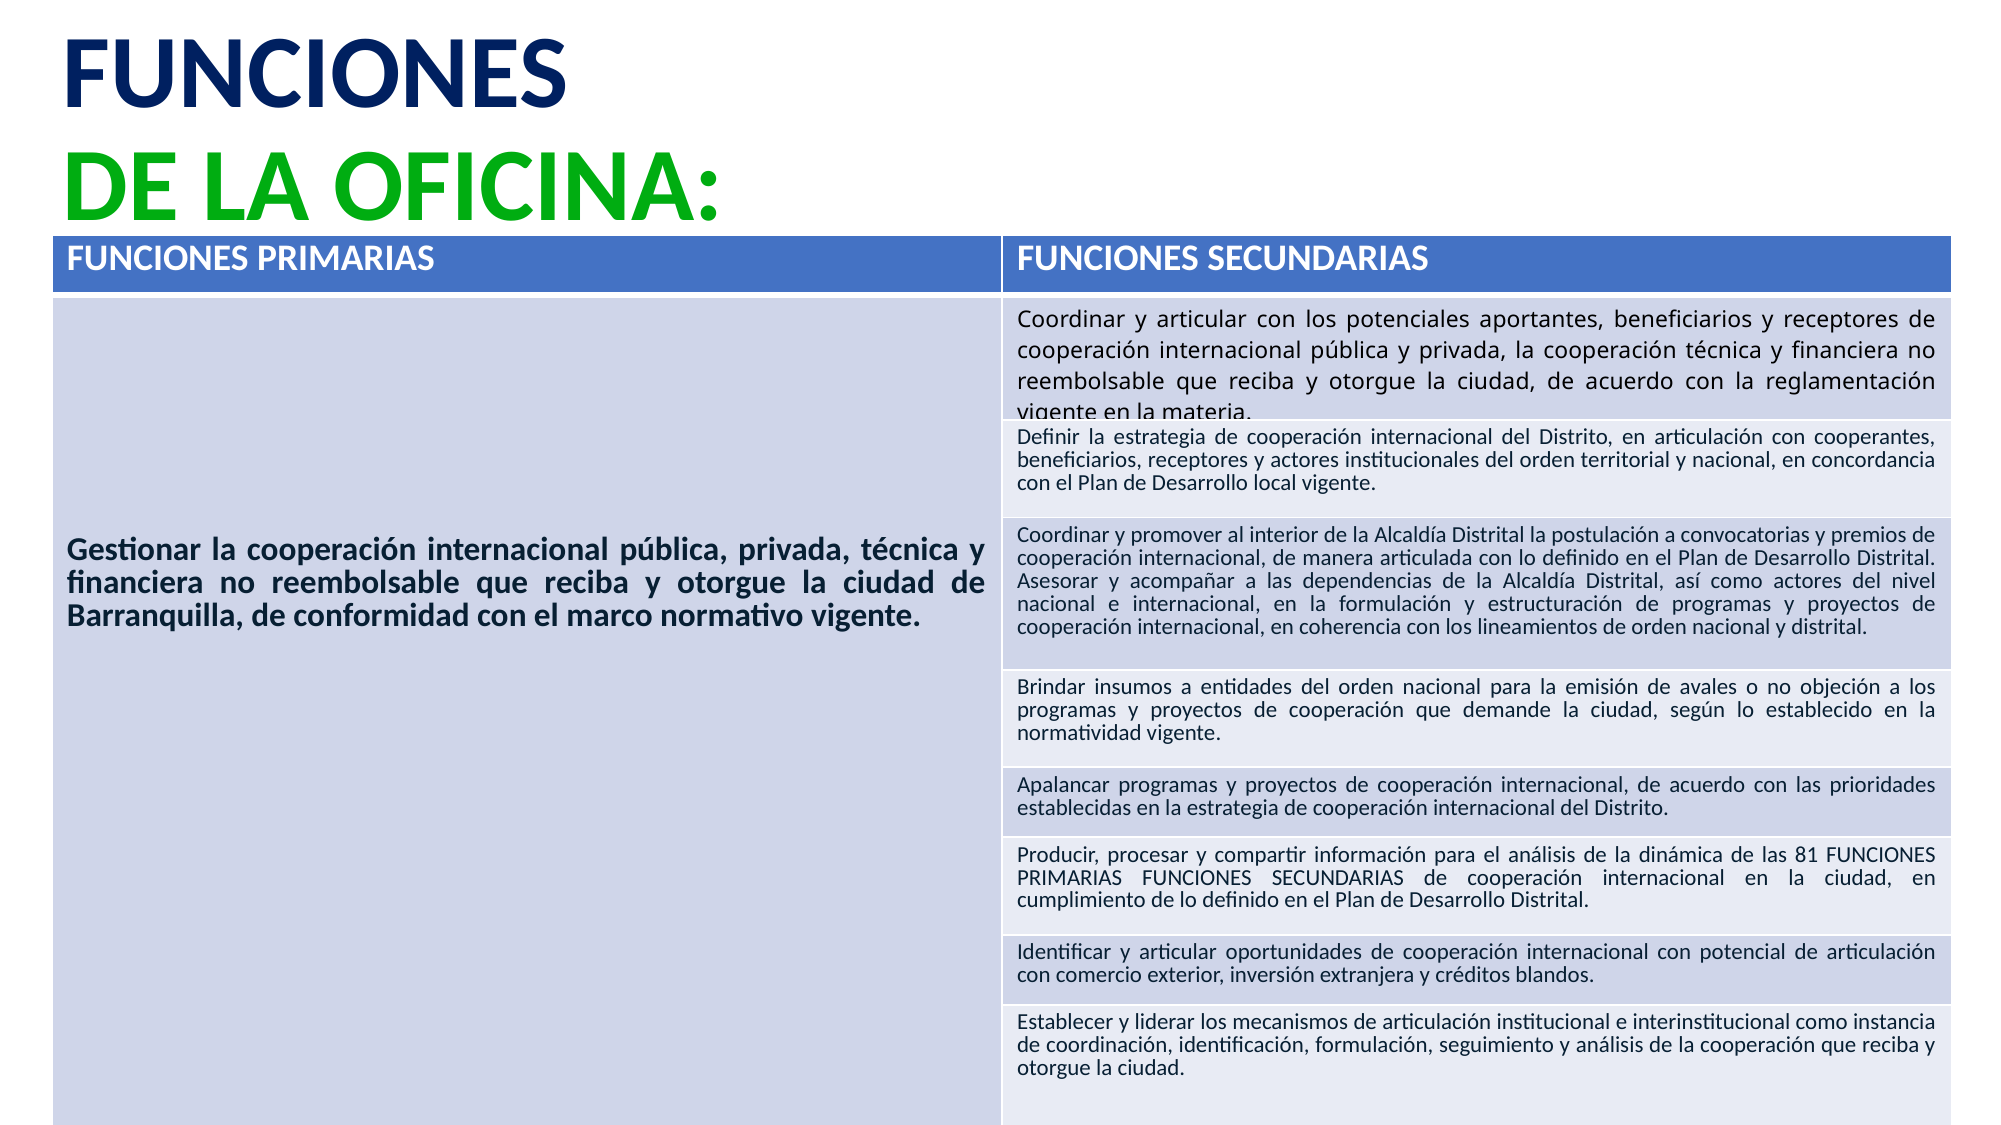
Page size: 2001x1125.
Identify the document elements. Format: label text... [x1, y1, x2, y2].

table_header FUNCIONES PRIMARIAS [53, 236, 1001, 292]
table_cell Apalancar programas y proyectos de cooperación internacional, de acuerdo con las prioridades establecidas en la estrategia de cooperación internacional del Distrito. [1003, 768, 1951, 836]
table_cell Coordinar y articular con los potenciales aportantes, beneficiarios y receptores de cooperación internacional pública y privada, la cooperación técnica y financiera no reembolsable que reciba y otorgue la ciudad, de acuerdo con la reglamentación vigente en la materia. [1003, 298, 1951, 419]
table_cell Definir la estrategia de cooperación internacional del Distrito, en articulación con cooperantes, beneficiarios, receptores y actores institucionales del orden territorial y nacional, en concordancia con el Plan de Desarrollo local vigente. [1003, 421, 1951, 517]
table_cell Coordinar y promover al interior de la Alcaldía Distrital la postulación a convocatorias y premios de cooperación internacional, de manera articulada con lo definido en el Plan de Desarrollo Distrital. Asesorar y acompañar a las dependencias de la Alcaldía Distrital, así como actores del nivel nacional e internacional, en la formulación y estructuración de programas y proyectos de cooperación internacional, en coherencia con los lineamientos de orden nacional y distrital. [1003, 518, 1951, 669]
table_cell Identificar y articular oportunidades de cooperación internacional con potencial de articulación con comercio exterior, inversión extranjera y créditos blandos. [1003, 936, 1951, 1004]
table_header FUNCIONES SECUNDARIAS [1003, 236, 1951, 292]
table_cell Establecer y liderar los mecanismos de articulación institucional e interinstitucional como instancia de coordinación, identificación, formulación, seguimiento y análisis de la cooperación que reciba y otorgue la ciudad. [1003, 1006, 1951, 1125]
table_cell Gestionar la cooperación internacional pública, privada, técnica y financiera no reembolsable que reciba y otorgue la ciudad de Barranquilla, de conformidad con el marco normativo vigente. [53, 298, 1001, 1125]
table_cell Producir, procesar y compartir información para el análisis de la dinámica de las 81 FUNCIONES PRIMARIAS FUNCIONES SECUNDARIAS de cooperación internacional en la ciudad, en cumplimiento de lo definido en el Plan de Desarrollo Distrital. [1003, 838, 1951, 934]
title FUNCIONES DE LA OFICINA: [47, 10, 1773, 251]
table_cell Brindar insumos a entidades del orden nacional para la emisión de avales o no objeción a los programas y proyectos de cooperación que demande la ciudad, según lo establecido en la normatividad vigente. [1003, 671, 1951, 766]
